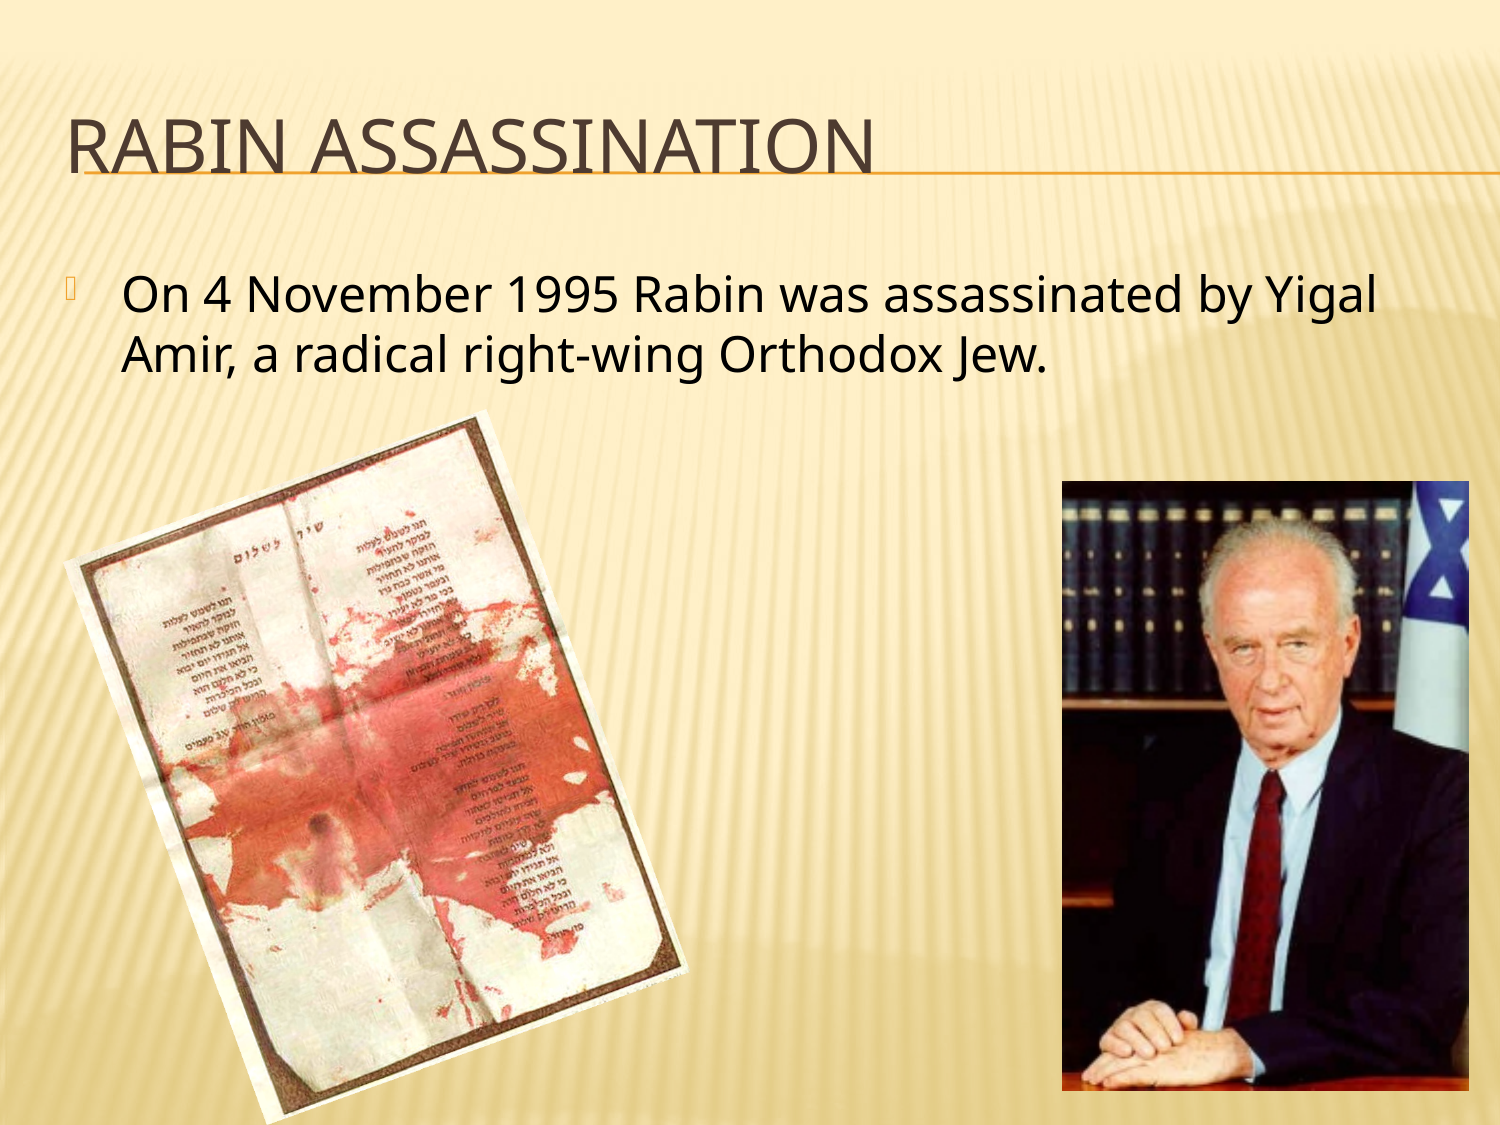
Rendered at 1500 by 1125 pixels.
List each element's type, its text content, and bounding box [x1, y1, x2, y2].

picture [250, 1076, 399, 1124]
picture [603, 733, 690, 1002]
picture [150, 410, 602, 1067]
title Rabin assassination [50, 75, 1475, 213]
list On 4 November 1995 Rabin was assassinated by Yigal Amir, a radical right-wing Orthodox Jew. [50, 254, 1475, 998]
picture [1062, 480, 1470, 1091]
picture [64, 533, 148, 794]
